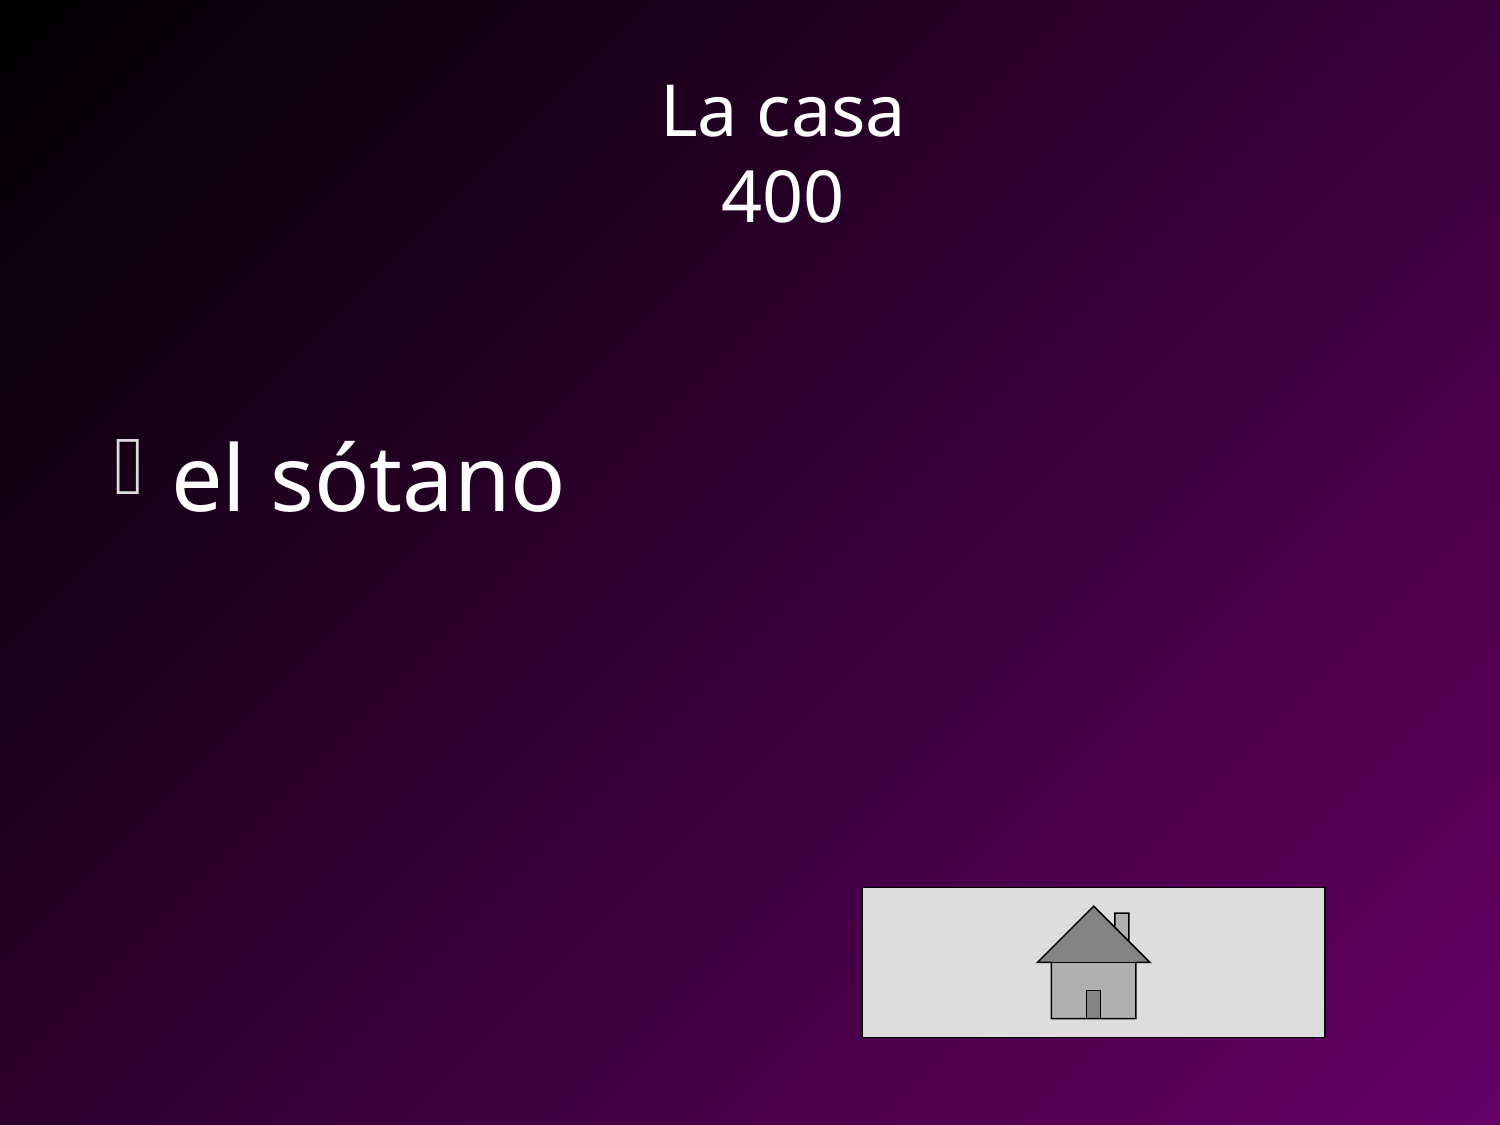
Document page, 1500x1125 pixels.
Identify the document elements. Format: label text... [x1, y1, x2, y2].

title La casa 400 [75, 56, 1425, 245]
text_box [862, 887, 1325, 1038]
list el sótano [99, 412, 1375, 975]
